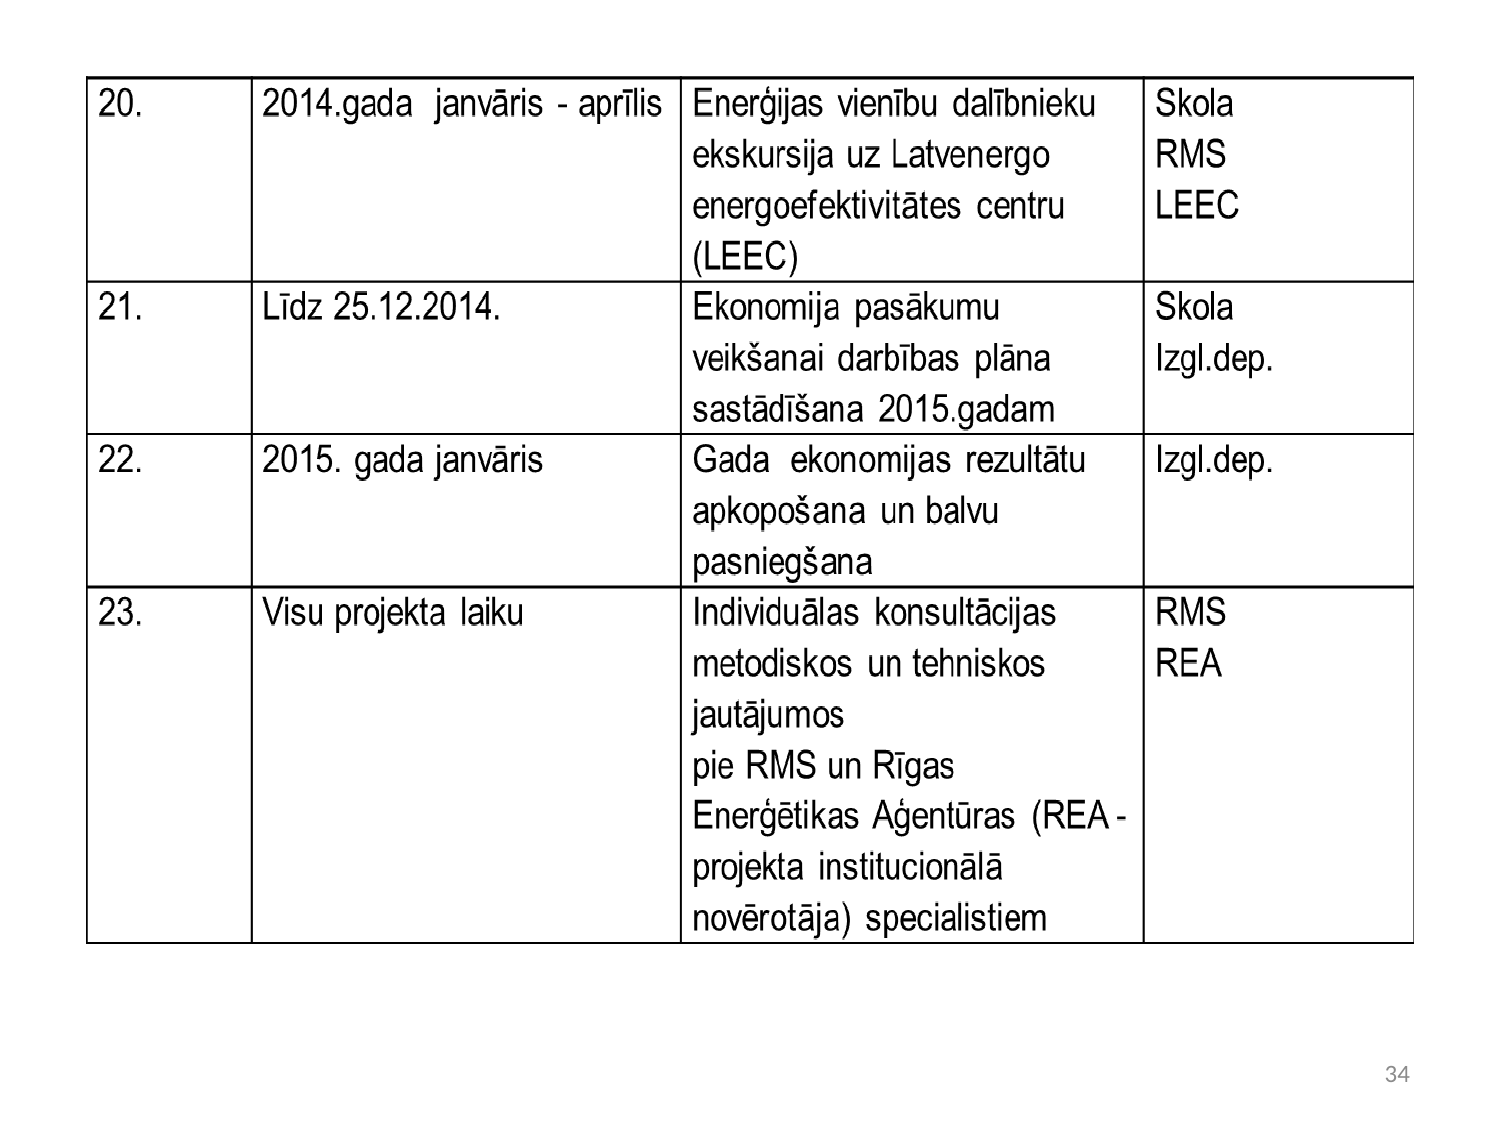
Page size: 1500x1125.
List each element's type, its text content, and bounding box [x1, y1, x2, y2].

slide_number 34 [1074, 1042, 1425, 1103]
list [86, 66, 1414, 965]
